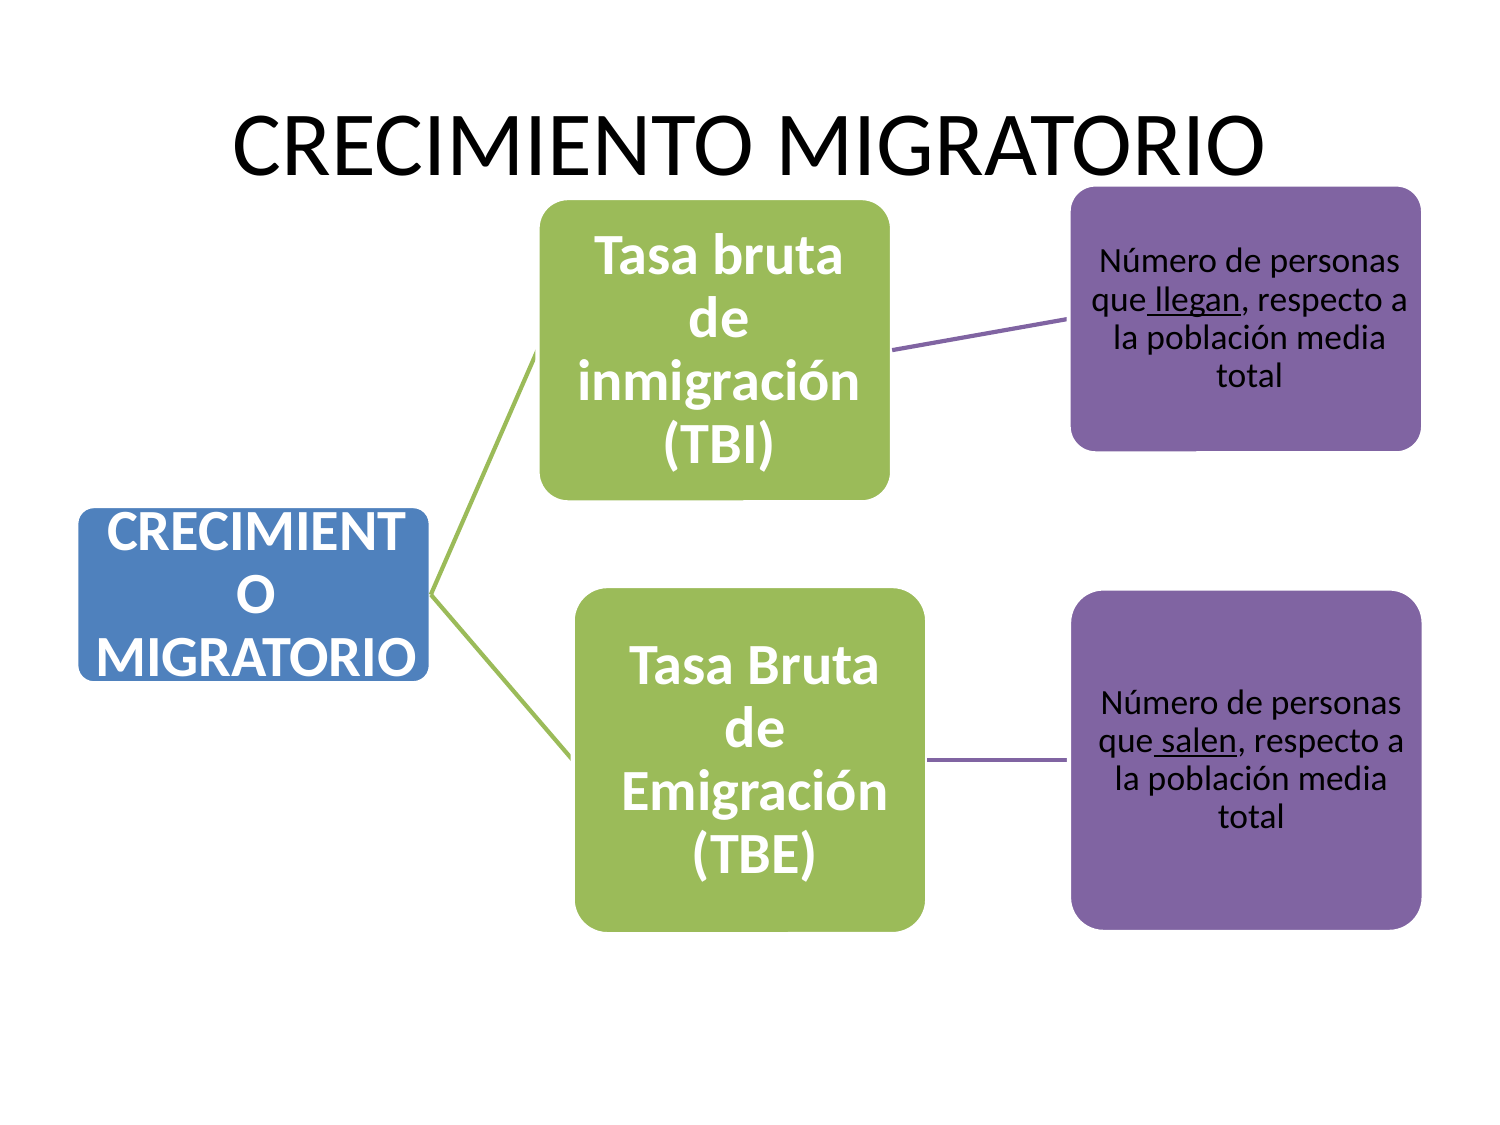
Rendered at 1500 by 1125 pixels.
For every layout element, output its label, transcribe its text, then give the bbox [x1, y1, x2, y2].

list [74, 184, 1426, 1006]
title CRECIMIENTO MIGRATORIO [75, 45, 1425, 183]
